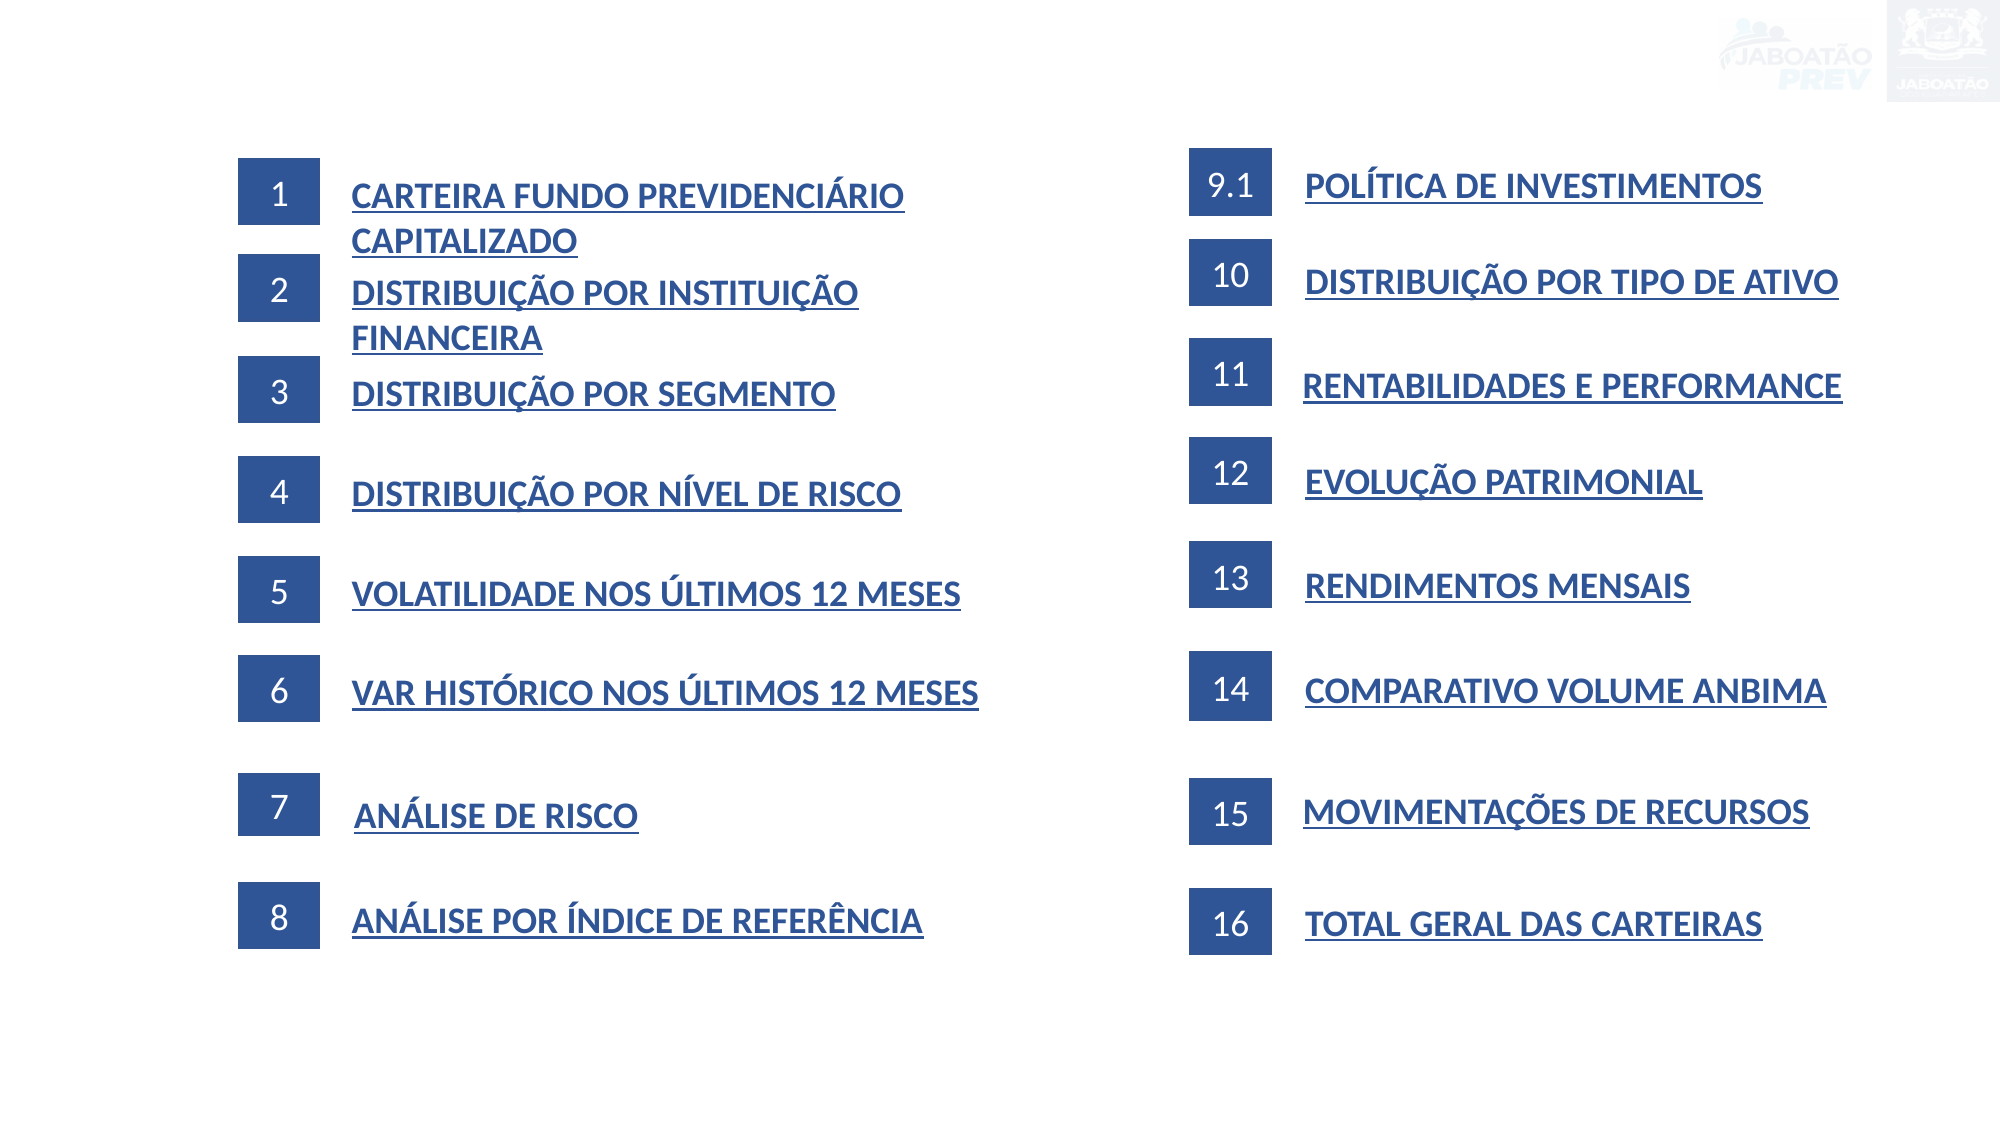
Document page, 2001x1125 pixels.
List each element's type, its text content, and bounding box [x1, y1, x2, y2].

text_box 11 [1189, 338, 1272, 406]
text_box 2 [238, 254, 320, 322]
text_box 10 [1189, 239, 1272, 306]
text_box RENTABILIDADES E PERFORMANCE [1287, 353, 1952, 414]
text_box 12 [1189, 437, 1272, 504]
text_box ANÁLISE DE RISCO [339, 784, 1003, 844]
text_box 6 [238, 655, 320, 722]
text_box 1 [238, 158, 320, 225]
text_box VOLATILIDADE NOS ÚLTIMOS 12 MESES [336, 561, 1000, 622]
text_box 3 [238, 356, 320, 423]
text_box 14 [1189, 651, 1272, 721]
text_box DISTRIBUIÇÃO POR NÍVEL DE RISCO [336, 461, 1000, 522]
text_box 8 [238, 882, 320, 949]
text_box 15 [1189, 778, 1272, 845]
text_box DISTRIBUIÇÃO POR INSTITUIÇÃO FINANCEIRA [336, 260, 1000, 361]
text_box 16 [1189, 888, 1272, 955]
text_box RENDIMENTOS MENSAIS [1290, 553, 1954, 614]
text_box EVOLUÇÃO PATRIMONIAL [1290, 449, 1954, 510]
text_box 13 [1189, 541, 1272, 608]
text_box 4 [238, 456, 320, 523]
text_box CARTEIRA FUNDO PREVIDENCIÁRIO CAPITALIZADO [336, 163, 1000, 260]
text_box COMPARATIVO VOLUME ANBIMA [1290, 658, 1954, 719]
text_box TOTAL GERAL DAS CARTEIRAS [1290, 891, 1954, 951]
text_box 9.1 [1189, 148, 1272, 216]
text_box POLÍTICA DE INVESTIMENTOS [1290, 154, 1954, 214]
text_box ANÁLISE POR ÍNDICE DE REFERÊNCIA [336, 888, 1000, 949]
text_box DISTRIBUIÇÃO POR TIPO DE ATIVO [1290, 250, 1954, 310]
text_box 7 [238, 773, 320, 836]
text_box DISTRIBUIÇÃO POR SEGMENTO [336, 361, 1000, 422]
text_box MOVIMENTAÇÕES DE RECURSOS [1287, 779, 1952, 839]
text_box VAR HISTÓRICO NOS ÚLTIMOS 12 MESES [336, 660, 1000, 721]
text_box 5 [238, 556, 320, 623]
